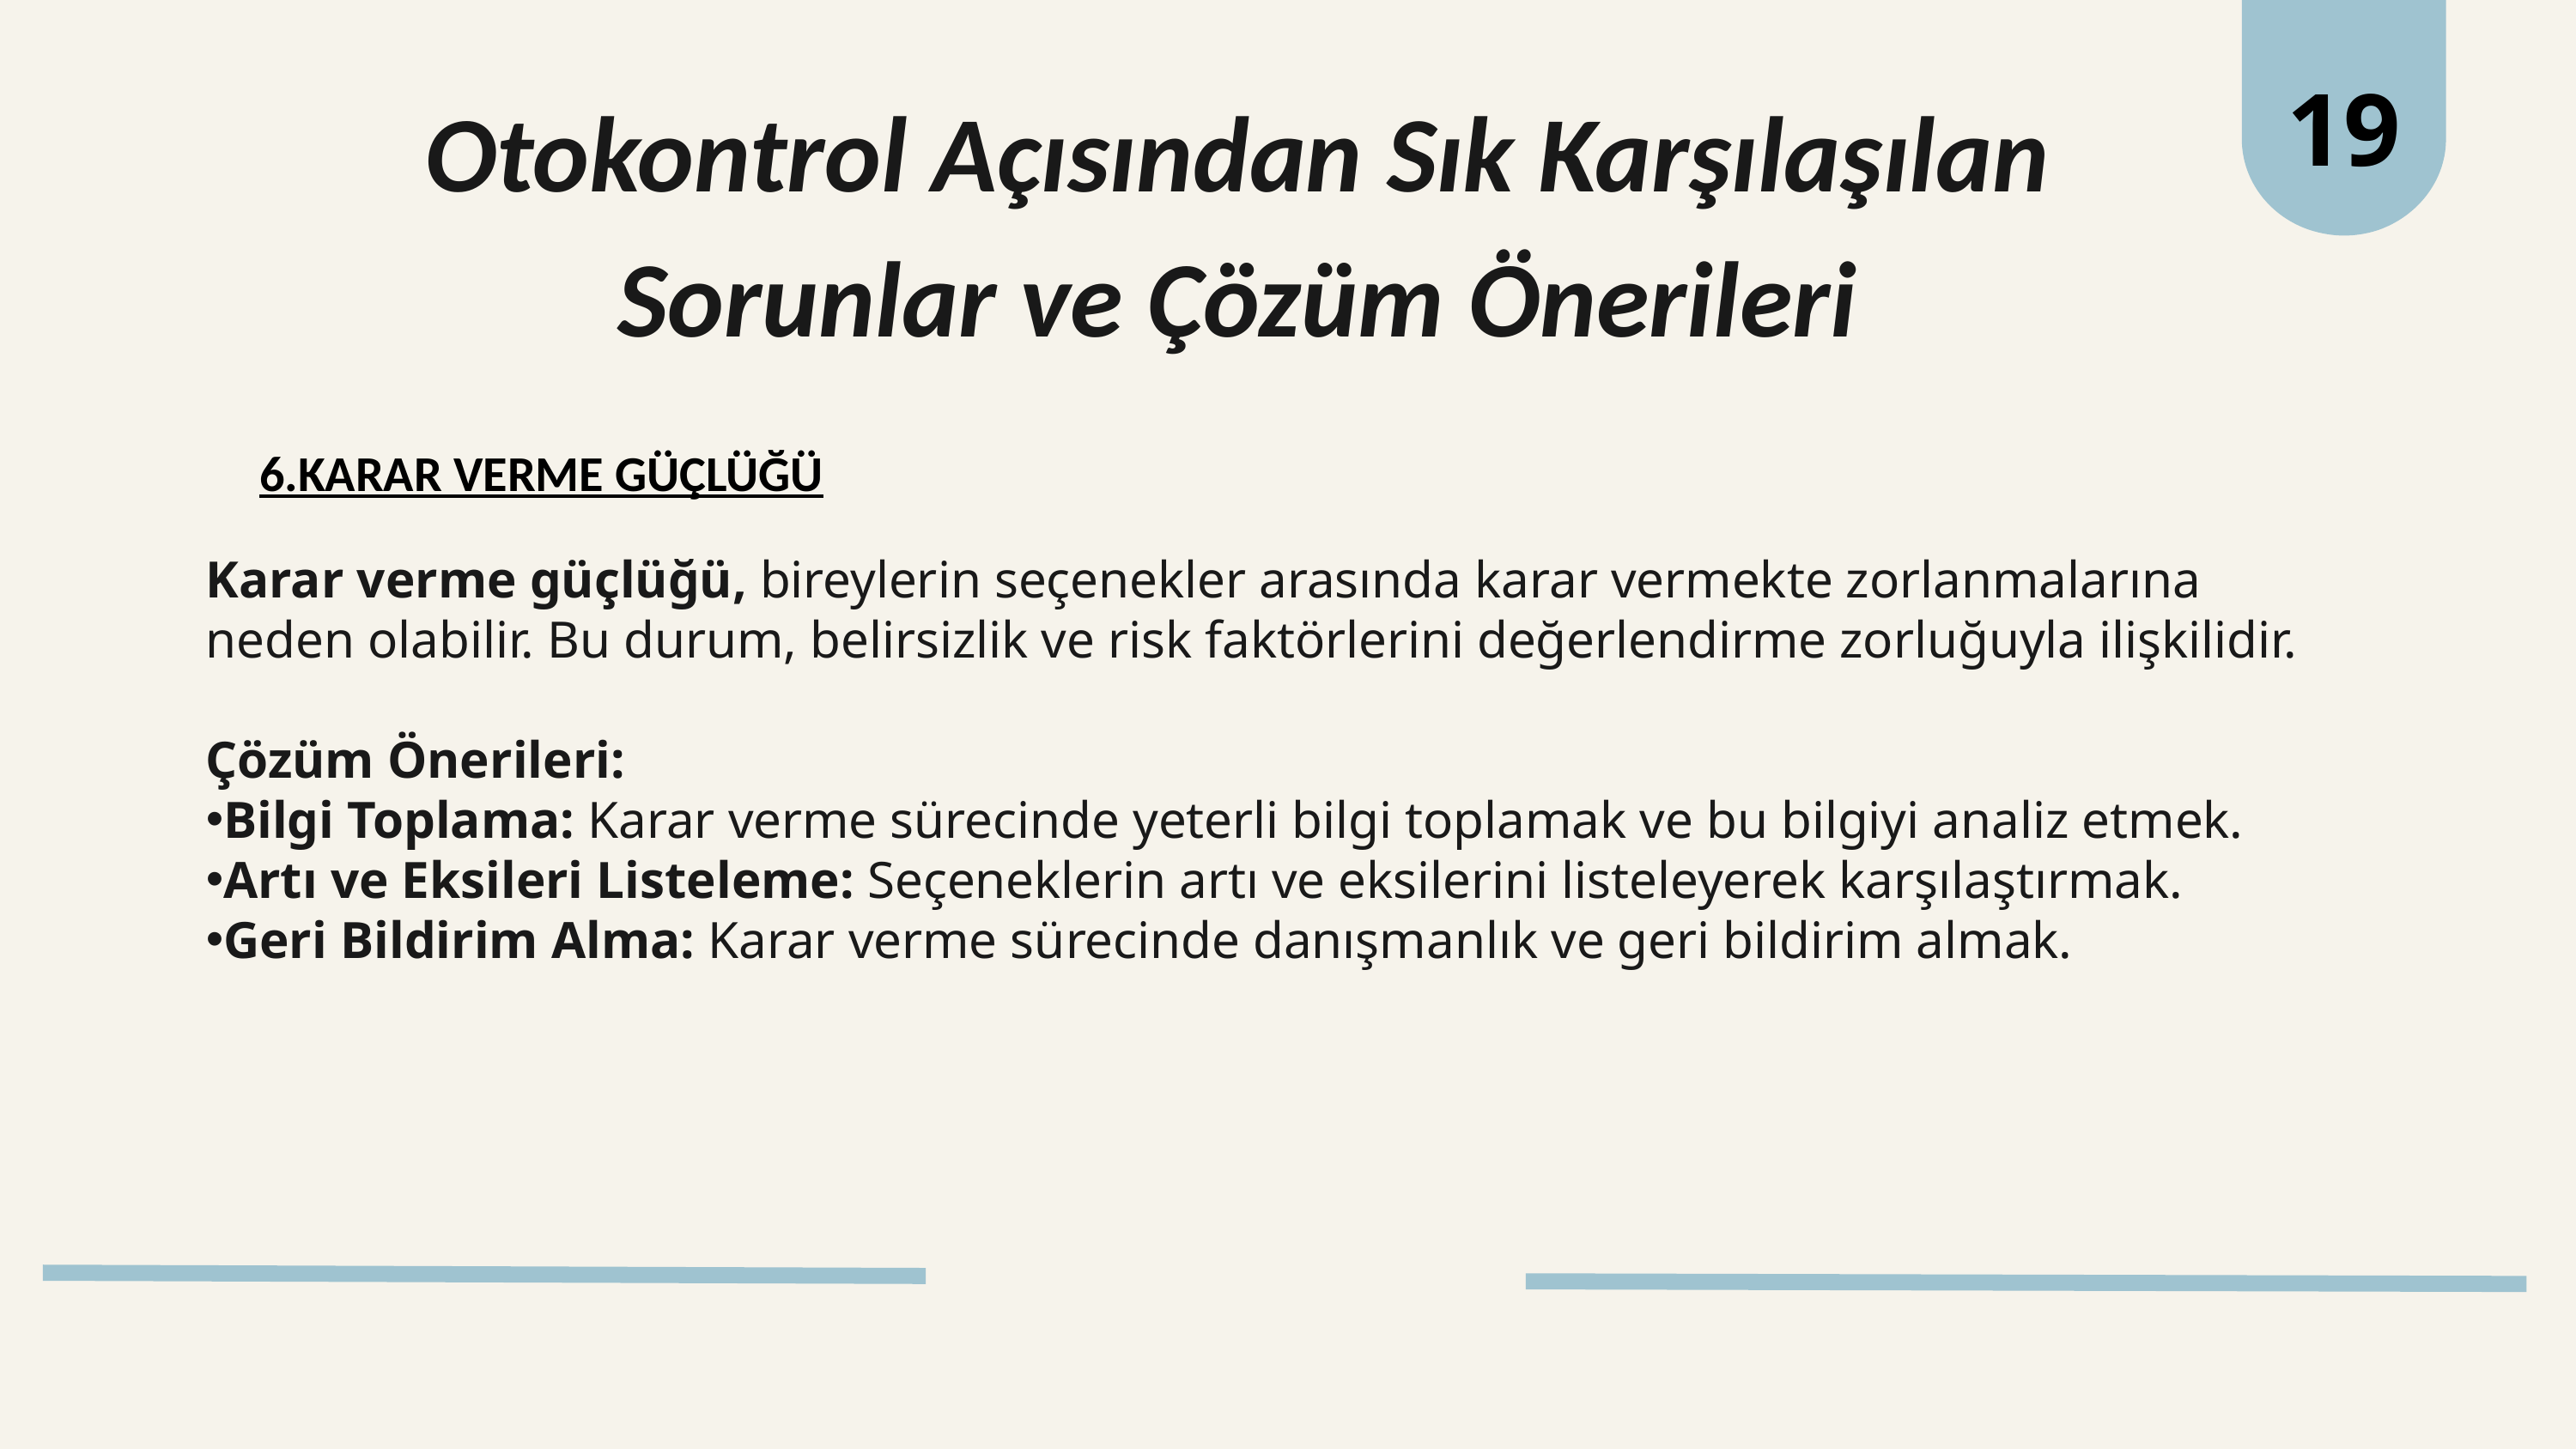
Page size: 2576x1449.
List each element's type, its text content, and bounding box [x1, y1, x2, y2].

text_box 6.KARAR VERME GÜÇLÜĞÜ [246, 434, 926, 507]
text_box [2233, 0, 2455, 236]
text_box Karar verme güçlüğü, bireylerin seçenekler arasında karar vermekte zorlanmalarına neden olabilir. Bu durum, belirsizlik ve risk faktörlerini değerlendirme zorluğuyla ilişkilidir. Çözüm Önerileri: Bilgi Toplama: Karar verme sürecinde yeterli bilgi toplamak ve bu bilgiyi analiz etmek. Artı ve Eksileri Listeleme: Seçeneklerin artı ve eksilerini listeleyerek karşılaştırmak. Geri Bildirim Alma: Karar verme sürecinde danışmanlık ve geri bildirim almak. [192, 542, 2372, 1035]
text_box Otokontrol Açısından Sık Karşılaşılan Sorunlar ve Çözüm Önerileri [289, 68, 2187, 359]
